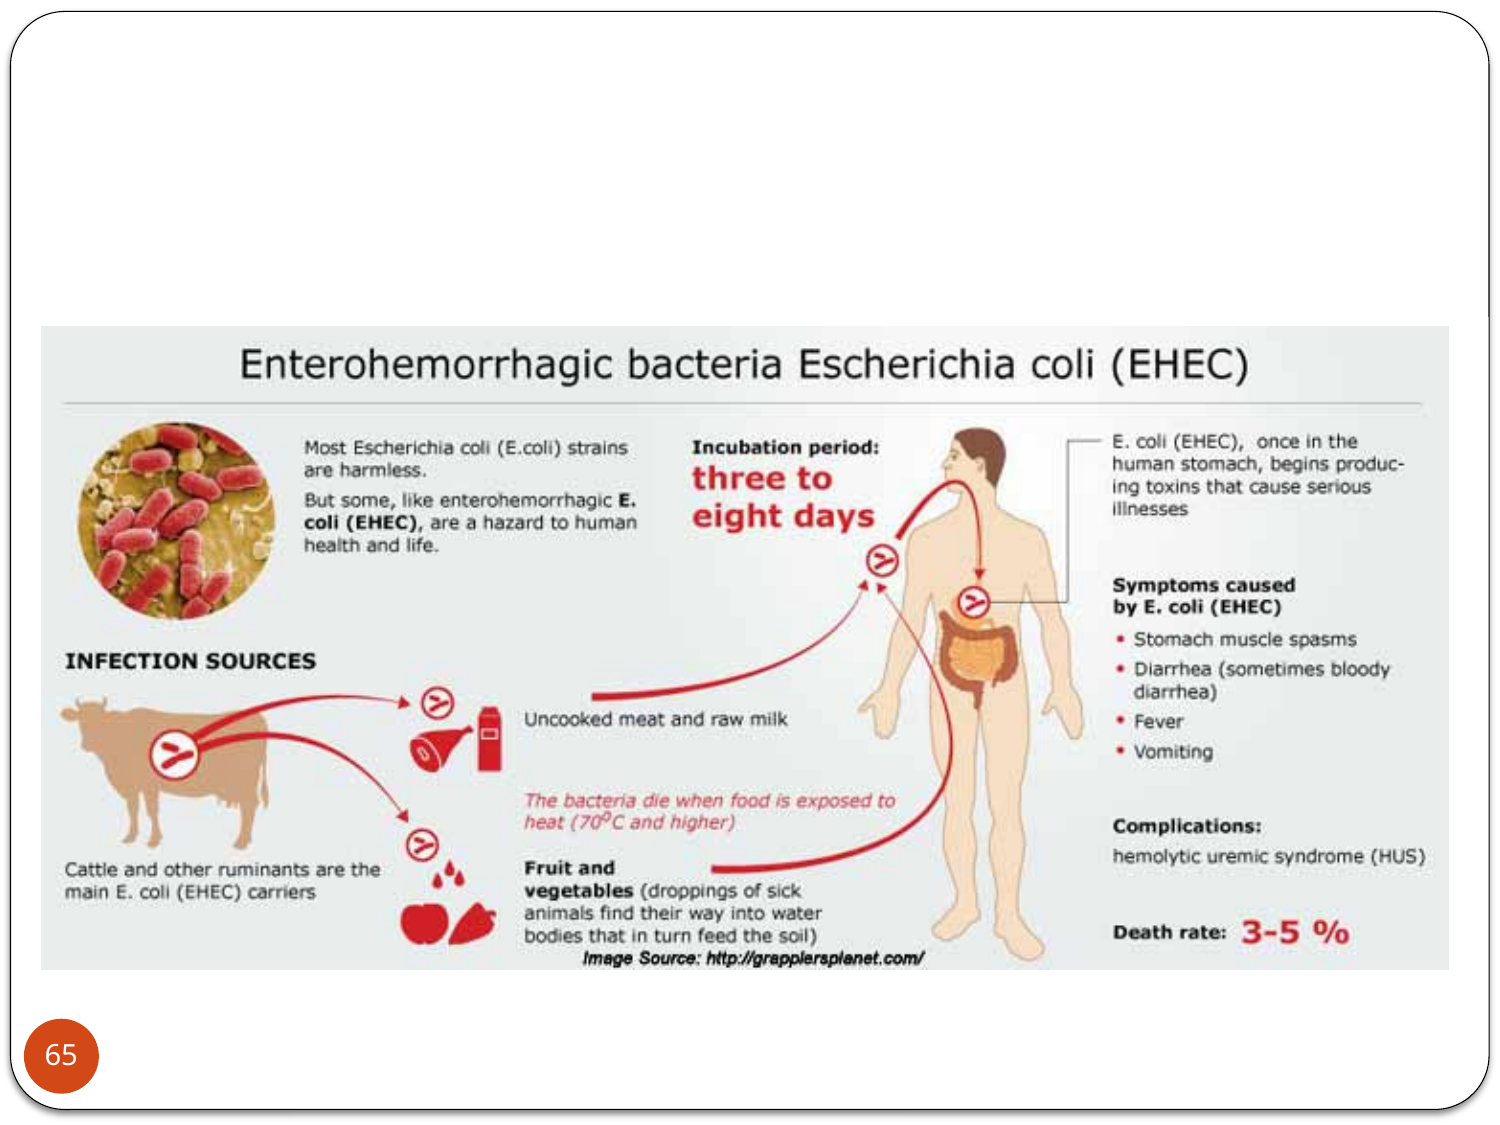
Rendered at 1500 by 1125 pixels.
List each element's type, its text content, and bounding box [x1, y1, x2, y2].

picture [40, 325, 1449, 970]
slide_number 65 [23, 1018, 99, 1094]
